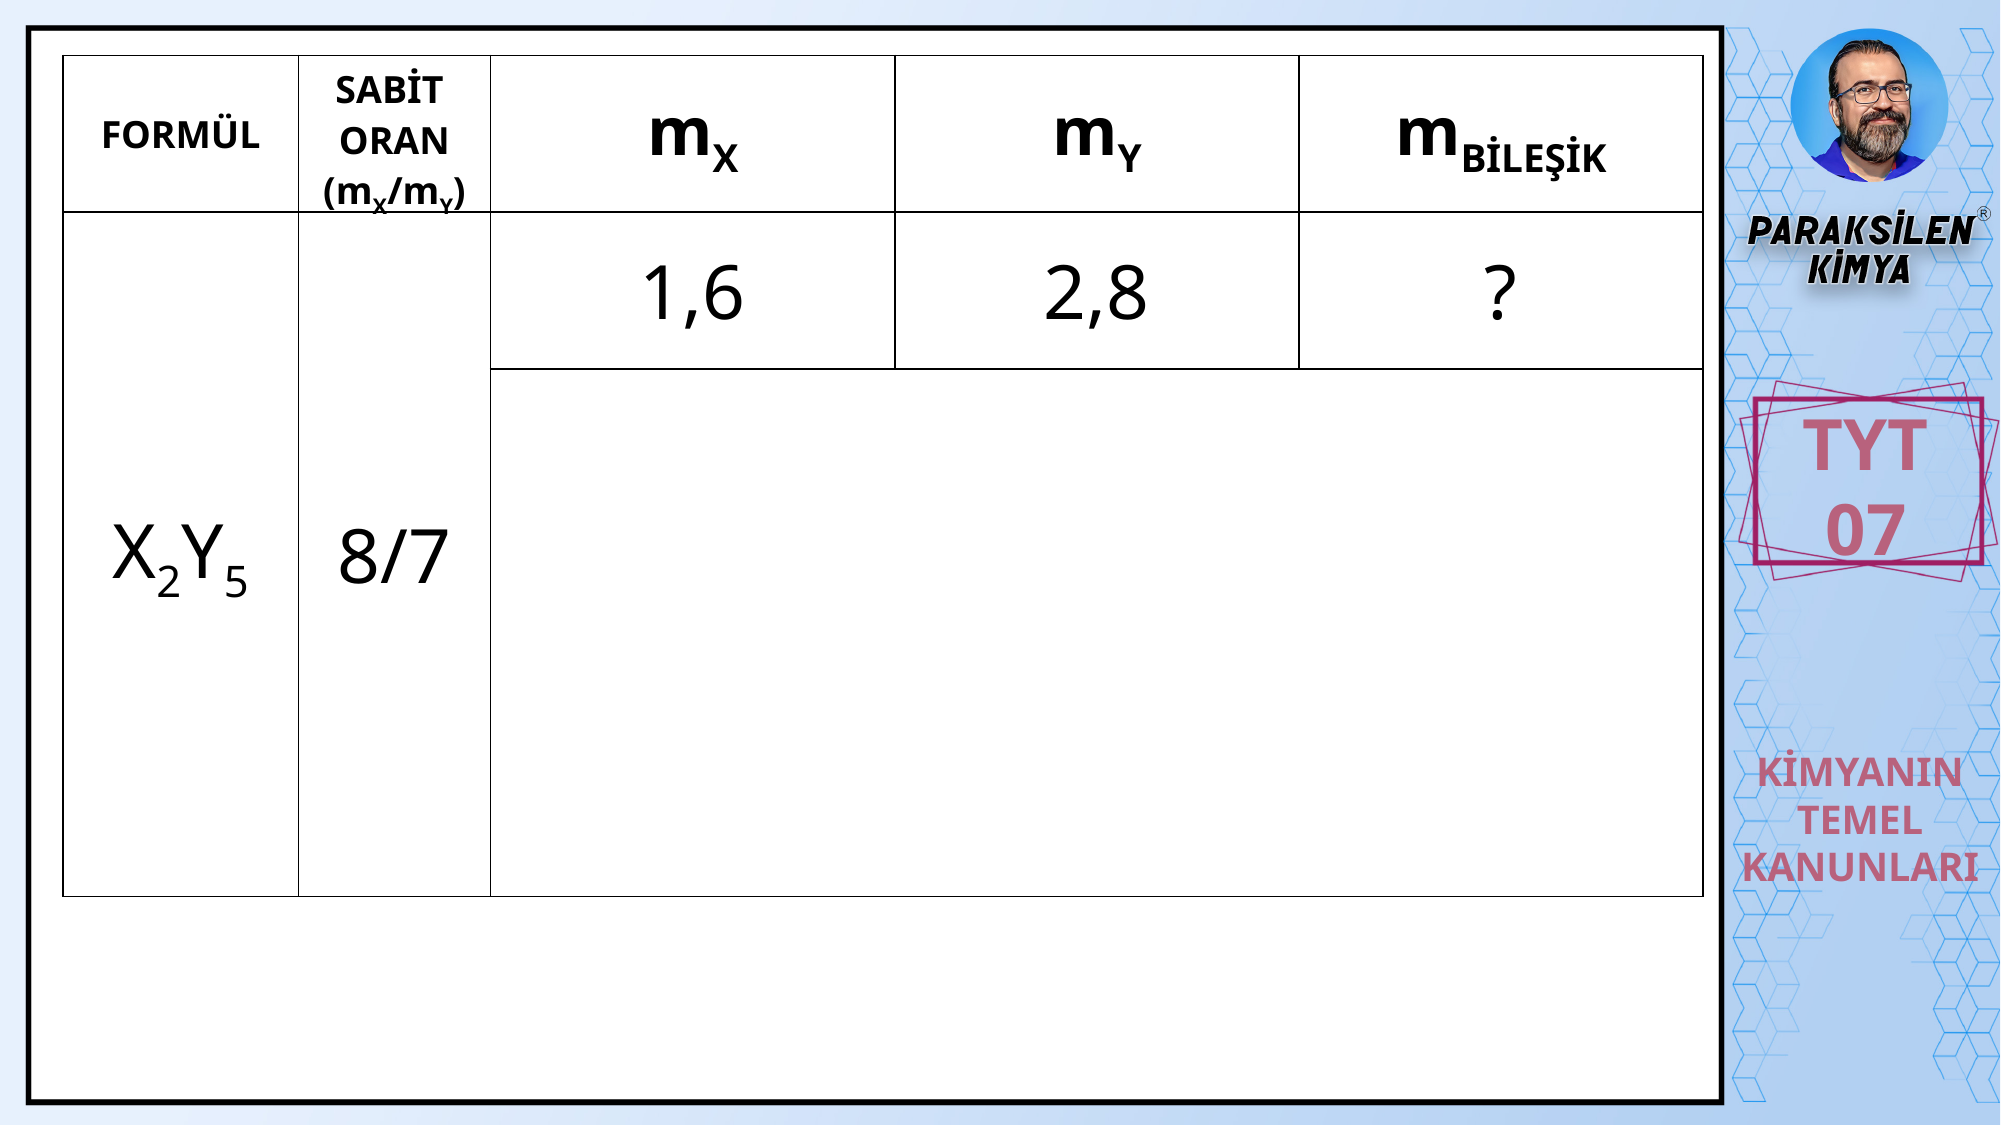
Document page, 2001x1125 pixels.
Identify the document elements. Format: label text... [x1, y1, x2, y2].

table_header mY [896, 56, 1298, 211]
table_cell 8/7 [299, 213, 490, 896]
text_box TYT 07 [1755, 392, 1977, 577]
table_cell ? [1300, 213, 1702, 368]
table_header SABİT ORAN (mX/mY) [299, 56, 490, 211]
text_box KİMYANIN TEMEL KANUNLARI [1719, 739, 2000, 897]
table_cell 1,6 [491, 213, 894, 368]
table_header FORMÜL [64, 56, 298, 211]
table_cell 2,8 [896, 213, 1298, 368]
table_cell [491, 370, 1702, 896]
picture [0, 0, 2001, 1125]
table_header mX [491, 56, 894, 211]
table_cell X2Y5 [64, 213, 298, 896]
table_header mBİLEŞİK [1300, 56, 1702, 211]
